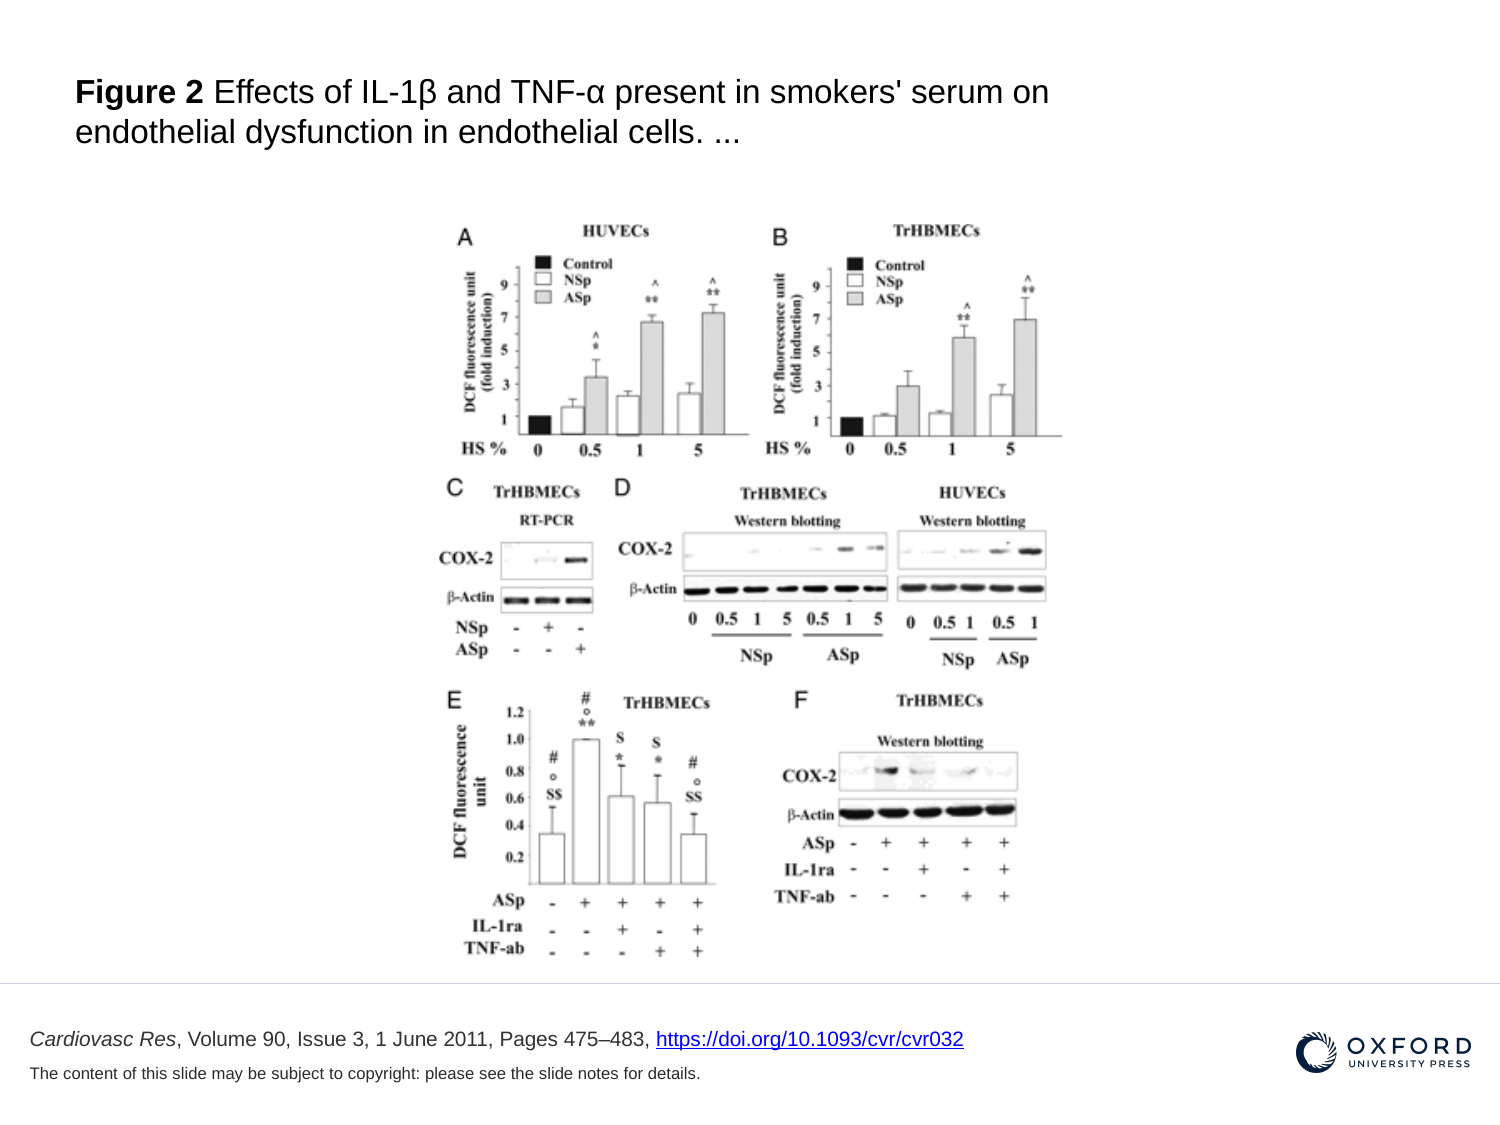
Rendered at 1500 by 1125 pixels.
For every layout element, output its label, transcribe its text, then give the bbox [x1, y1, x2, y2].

picture [1296, 1032, 1471, 1073]
footer Cardiovasc Res, Volume 90, Issue 3, 1 June 2011, Pages 475–483, https://doi.org/10.1093/cvr/cvr032 The content of this slide may be subject to copyright: please see the slide notes for details. [0, 983, 1260, 1125]
picture [439, 224, 1062, 957]
title Figure 2 Effects of IL-1β and TNF-α present in smokers' serum on endothelial dysfunction in endothelial cells. ... [75, 69, 1078, 171]
